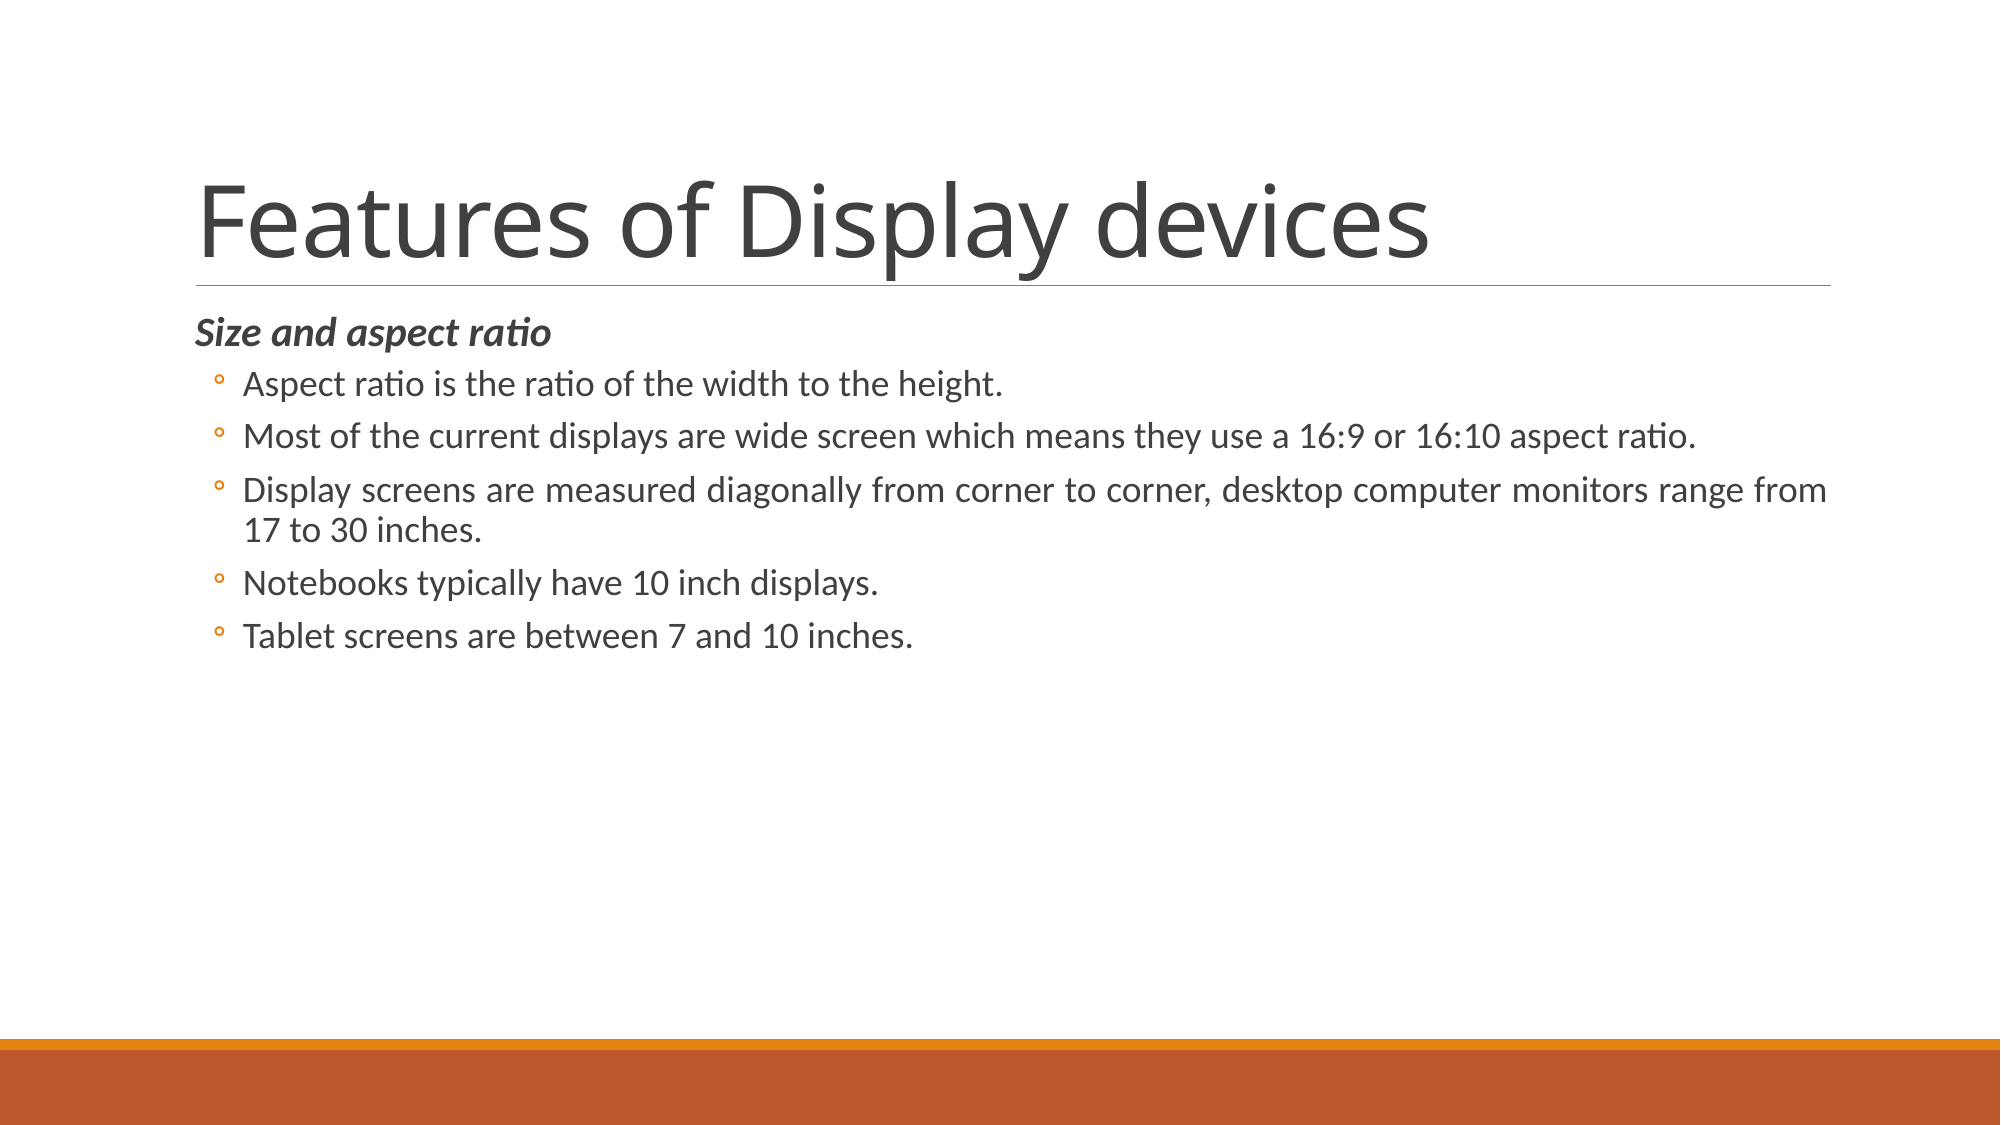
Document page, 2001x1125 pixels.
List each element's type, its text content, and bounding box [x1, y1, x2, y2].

title Features of Display devices [180, 47, 1830, 285]
list Size and aspect ratio Aspect ratio is the ratio of the width to the height. Most of the current displays are wide screen which means they use a 16:9 or 16:10 aspect ratio. Display screens are measured diagonally from corner to corner, desktop computer monitors range from 17 to 30 inches. Notebooks typically have 10 inch displays. Tablet screens are between 7 and 10 inches. [180, 302, 1830, 963]
